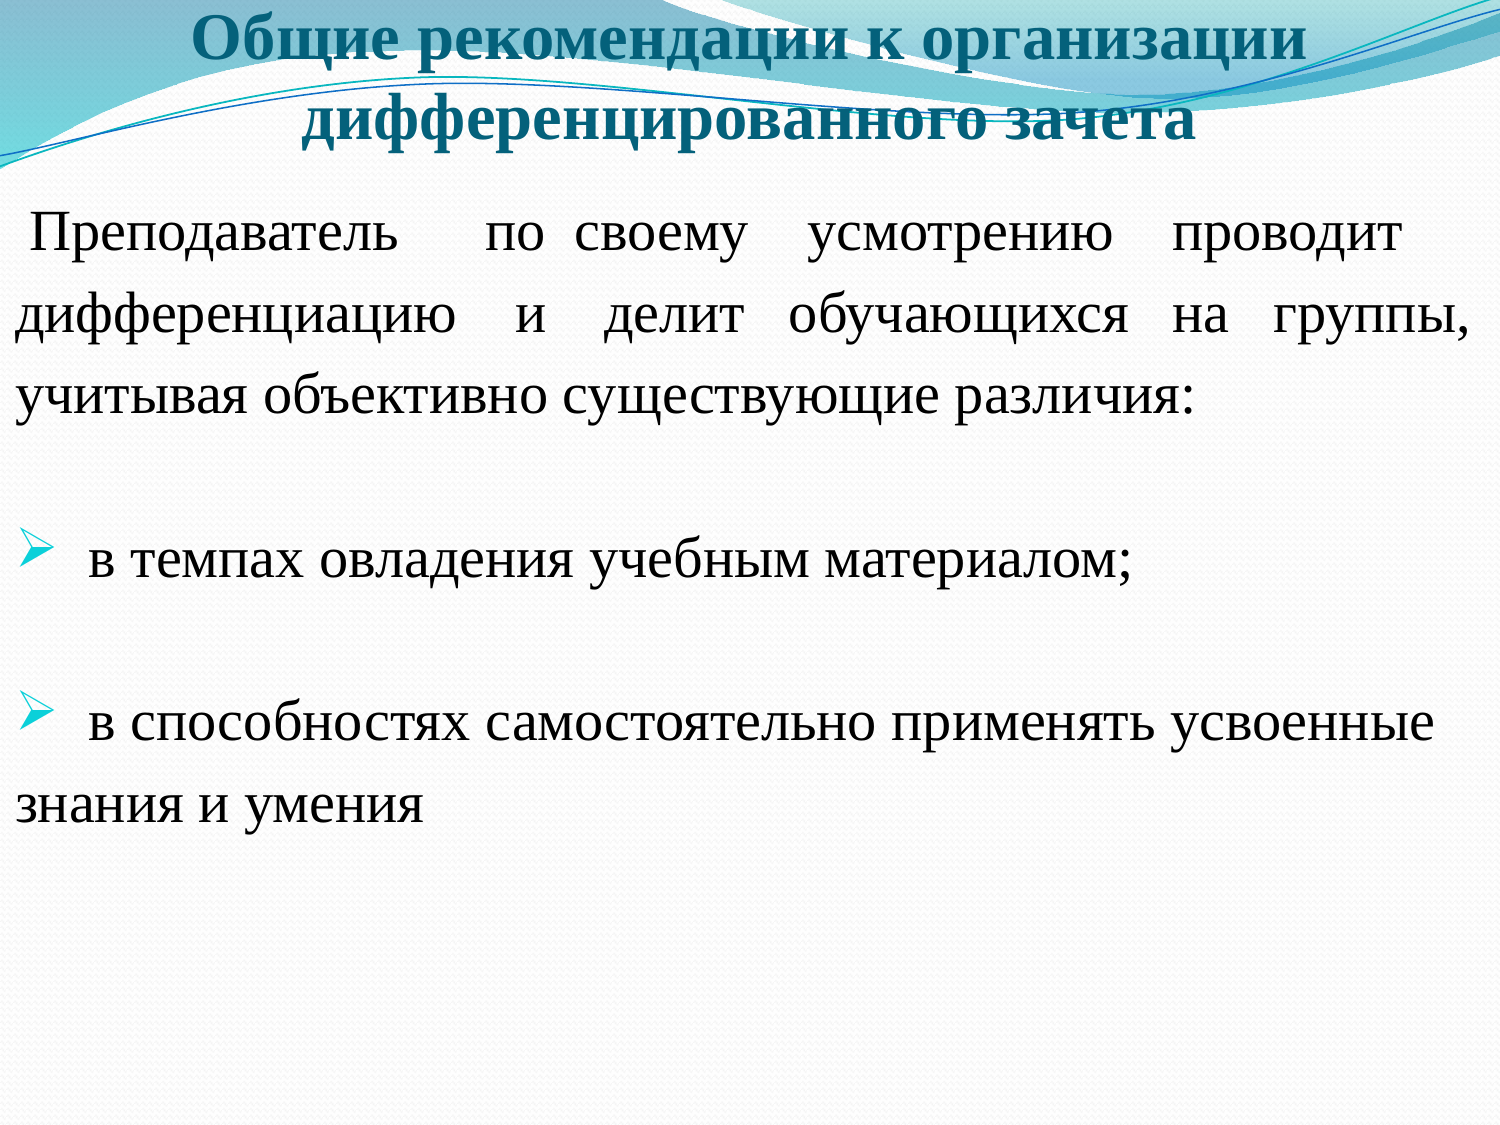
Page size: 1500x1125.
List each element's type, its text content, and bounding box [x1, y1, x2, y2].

title Общие рекомендации к организации дифференцированного зачета [0, 44, 1500, 184]
list Преподаватель по своему усмотрению проводит дифференциацию и делит обучающихся на группы, учитывая объективно существующие различия: в темпах овладения учебным материалом; в способностях самостоятельно применять усвоенные знания и умения [0, 184, 1500, 1125]
